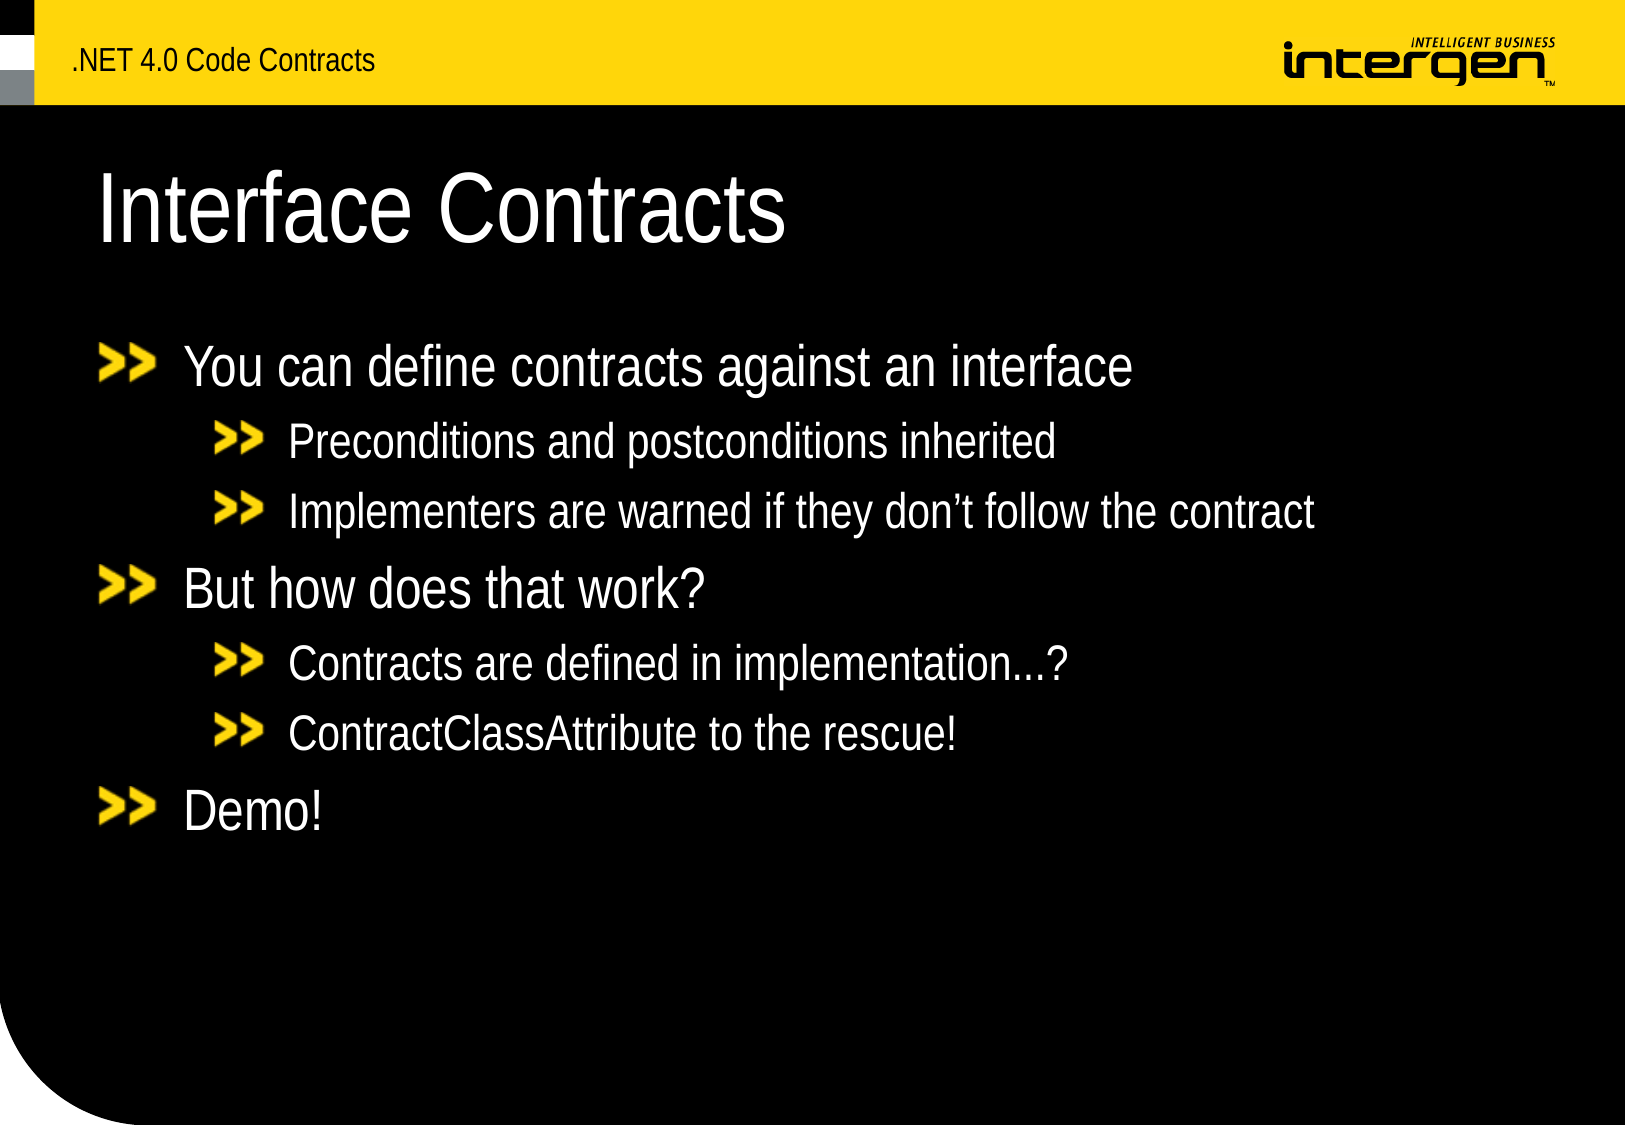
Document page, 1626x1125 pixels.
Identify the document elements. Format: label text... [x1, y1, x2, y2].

picture [96, 564, 159, 606]
list You can define contracts against an interface Preconditions and postconditions inherited Implementers are warned if they don’t follow the contract But how does that work? Contracts are defined in implementation...? ContractClassAttribute to the rescue! Demo! [80, 320, 1428, 988]
picture [96, 786, 159, 827]
picture [212, 490, 266, 526]
picture [96, 342, 159, 384]
picture [212, 642, 266, 678]
picture [212, 420, 266, 456]
picture [212, 712, 266, 748]
picture [1284, 37, 1555, 86]
title Interface Contracts [80, 125, 1544, 280]
